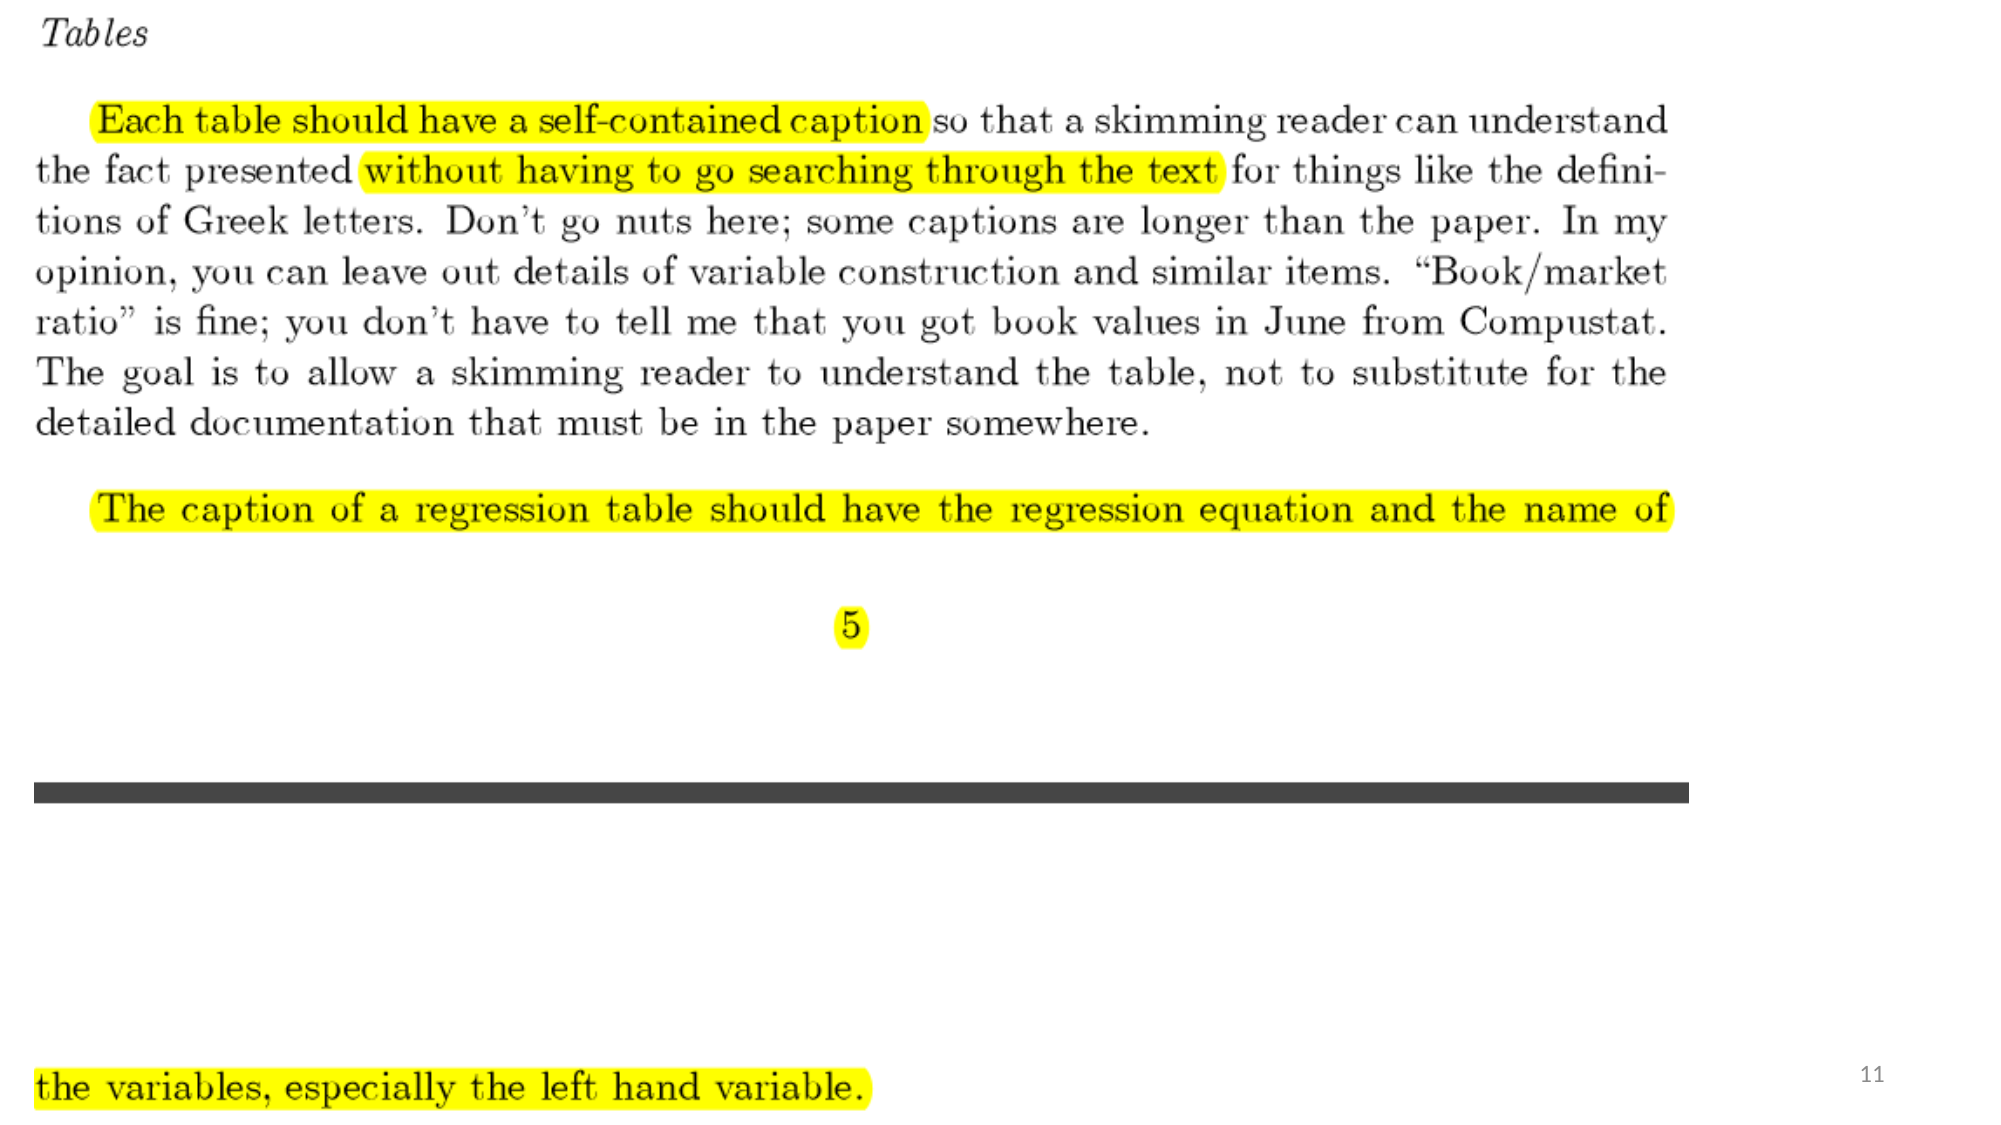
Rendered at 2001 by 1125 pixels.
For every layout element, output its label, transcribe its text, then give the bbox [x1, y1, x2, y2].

picture [33, 0, 1689, 1125]
slide_number 11 [1693, 1042, 1900, 1103]
